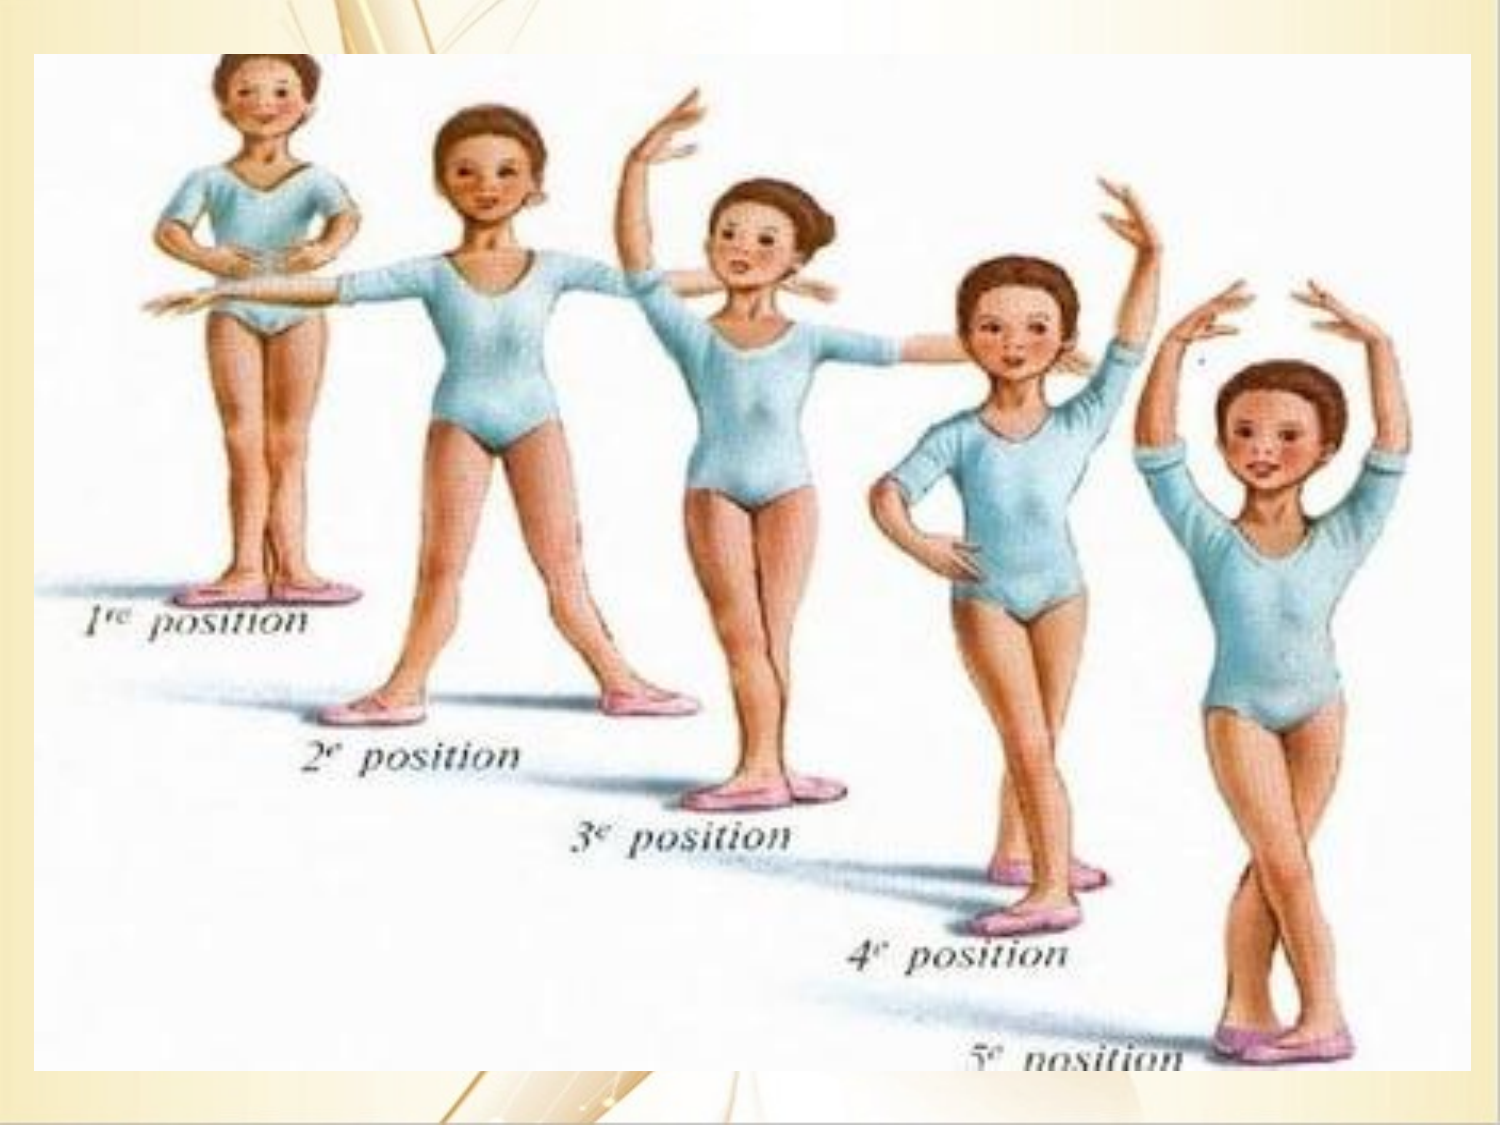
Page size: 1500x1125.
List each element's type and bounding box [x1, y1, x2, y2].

list [33, 54, 1471, 1071]
